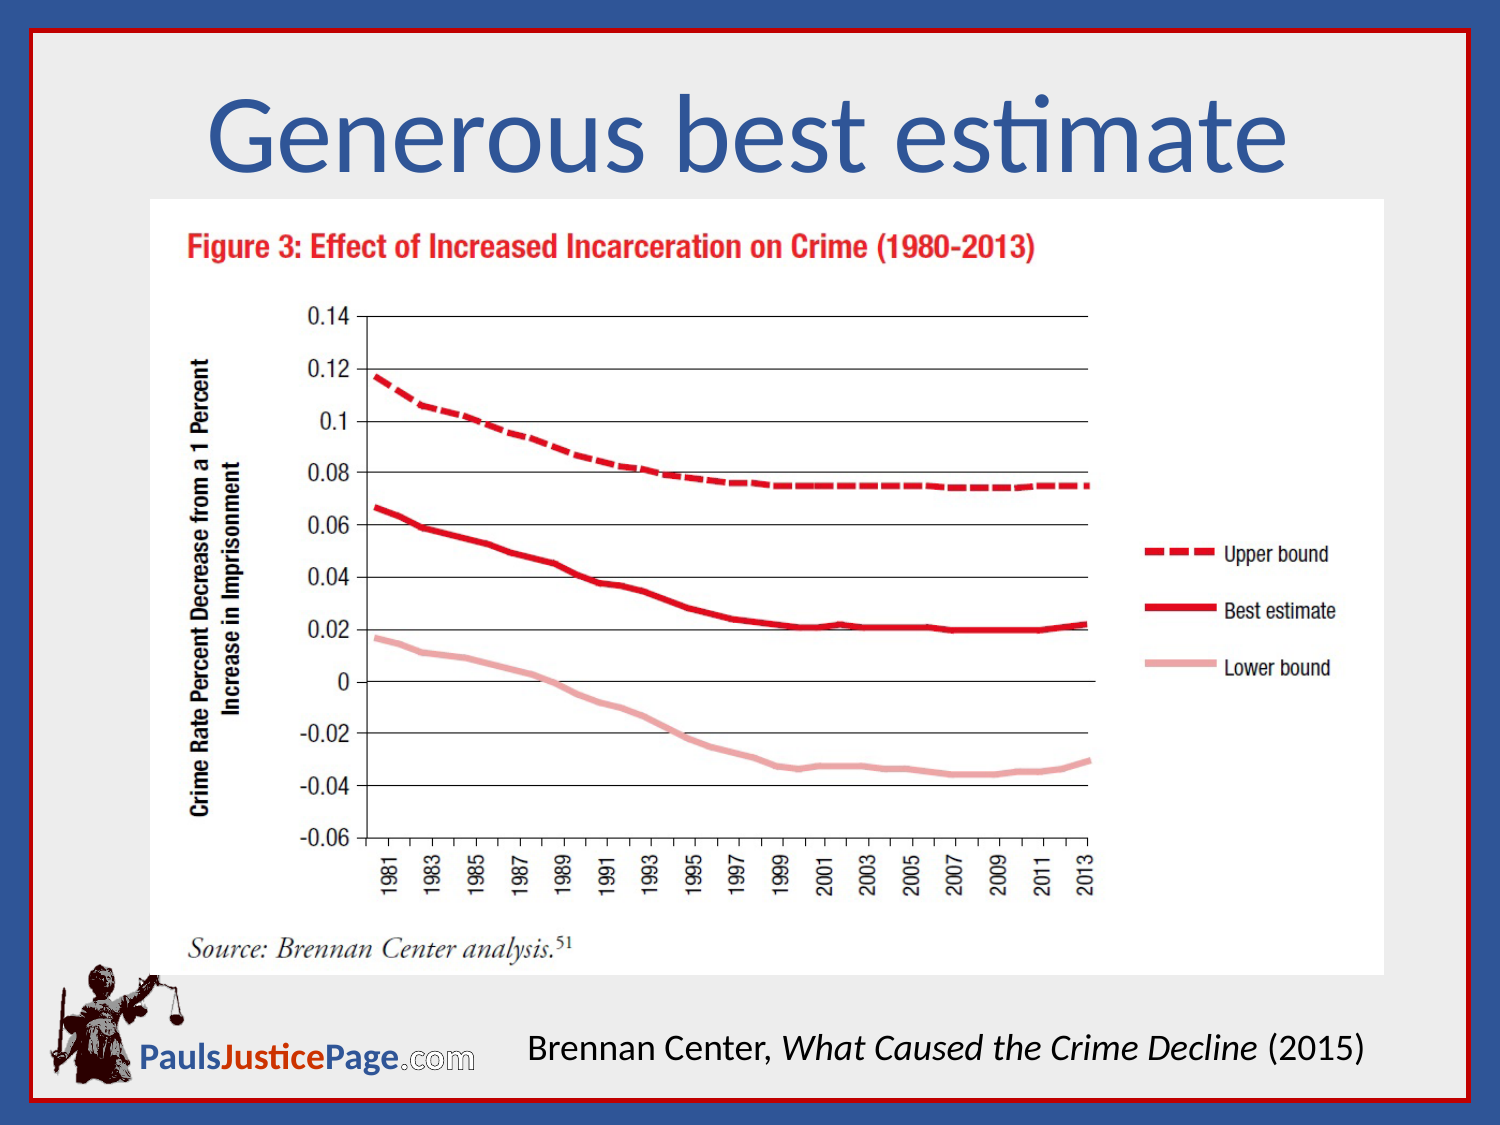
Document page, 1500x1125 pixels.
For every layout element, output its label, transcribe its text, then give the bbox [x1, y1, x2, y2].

text_box Brennan Center, What Caused the Crime Decline (2015) [512, 1016, 1438, 1076]
picture [25, 940, 209, 1100]
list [149, 199, 1384, 975]
title Generous best estimate [53, 59, 1444, 213]
